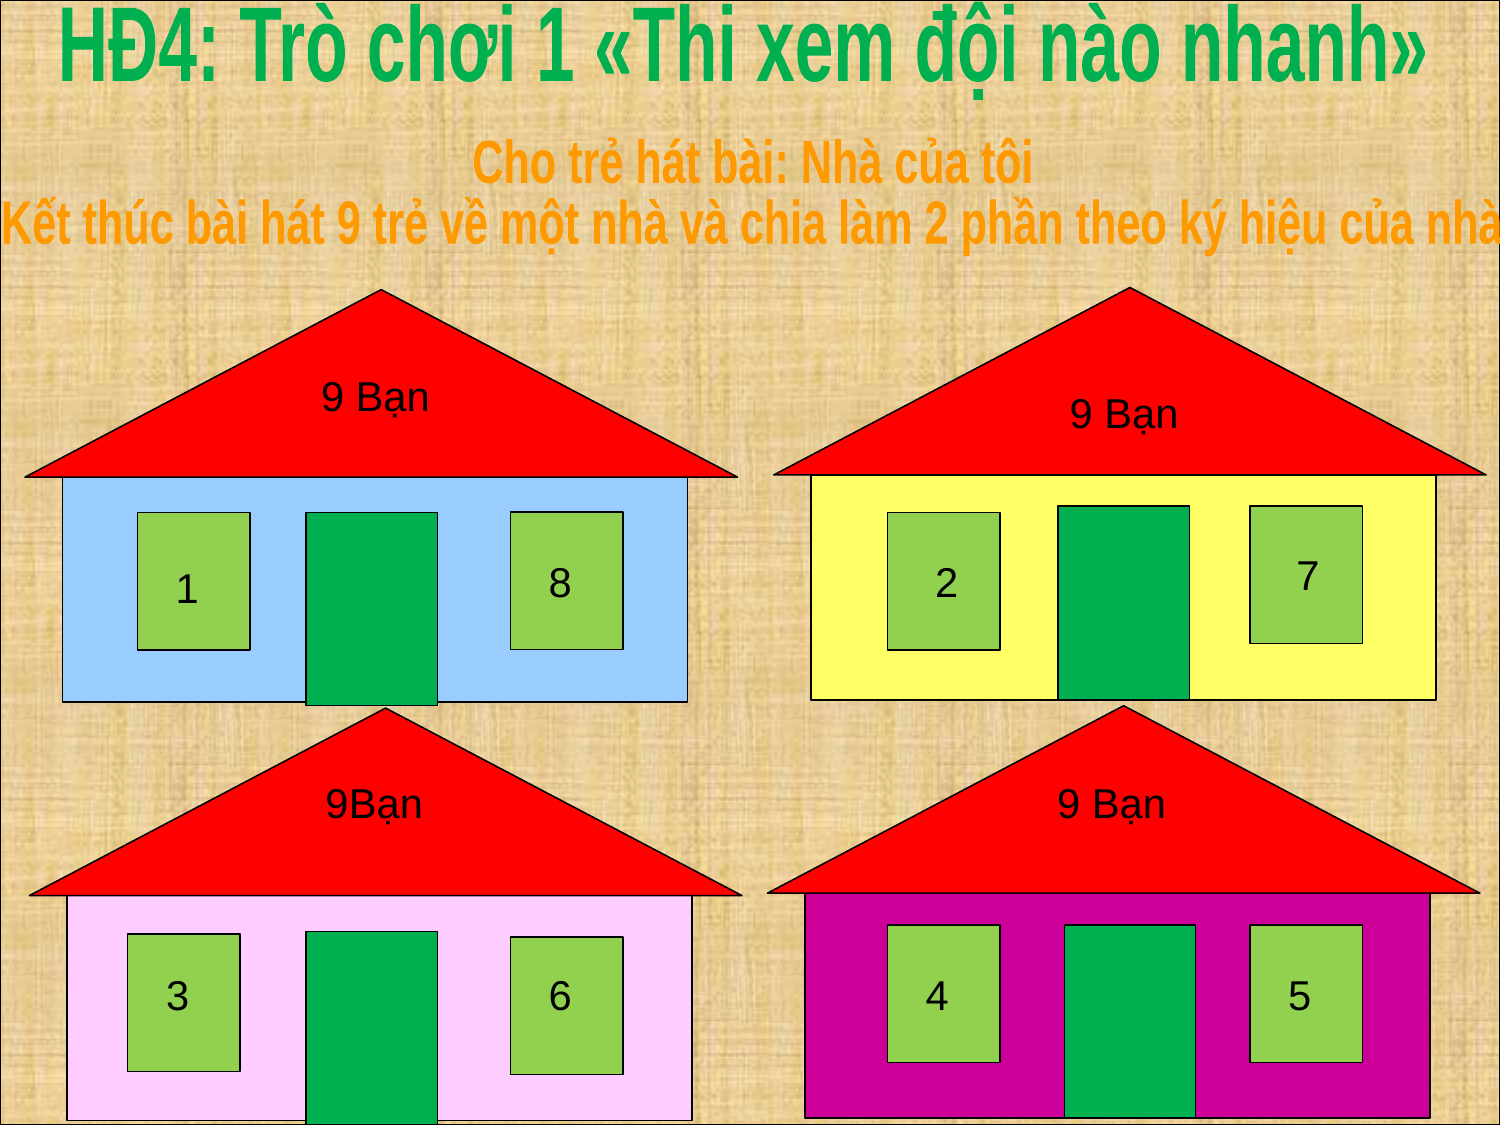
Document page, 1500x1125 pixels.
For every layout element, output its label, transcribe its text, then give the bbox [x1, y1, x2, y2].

text_box [887, 924, 1000, 1063]
text_box [773, 287, 1487, 475]
text_box [137, 512, 250, 650]
text_box [29, 708, 742, 896]
text_box [510, 511, 623, 650]
text_box [887, 512, 1000, 650]
text_box 3 [151, 960, 217, 1026]
text_box 2 [920, 547, 986, 613]
text_box [62, 478, 688, 702]
text_box 8 [533, 548, 600, 614]
text_box 9Bạn [310, 769, 461, 834]
text_box [804, 894, 1430, 1119]
text_box [811, 475, 1437, 700]
text_box [127, 934, 241, 1072]
text_box [510, 936, 623, 1075]
text_box 1 [160, 554, 227, 620]
text_box [767, 705, 1480, 894]
text_box 9 Bạn [1054, 379, 1205, 445]
text_box [0, 0, 1500, 1125]
text_box [66, 896, 692, 1121]
text_box [306, 512, 438, 706]
text_box [1250, 924, 1363, 1063]
text_box 5 [1273, 960, 1340, 1026]
text_box 9 Bạn [1042, 769, 1193, 834]
text_box [1250, 506, 1363, 644]
text_box [1058, 506, 1190, 700]
text_box [24, 289, 738, 478]
text_box 7 [1281, 541, 1348, 607]
text_box [306, 931, 438, 1125]
text_box [1064, 924, 1196, 1119]
text_box 4 [910, 960, 977, 1026]
text_box 9 Bạn [306, 362, 457, 428]
text_box 6 [533, 960, 600, 1026]
